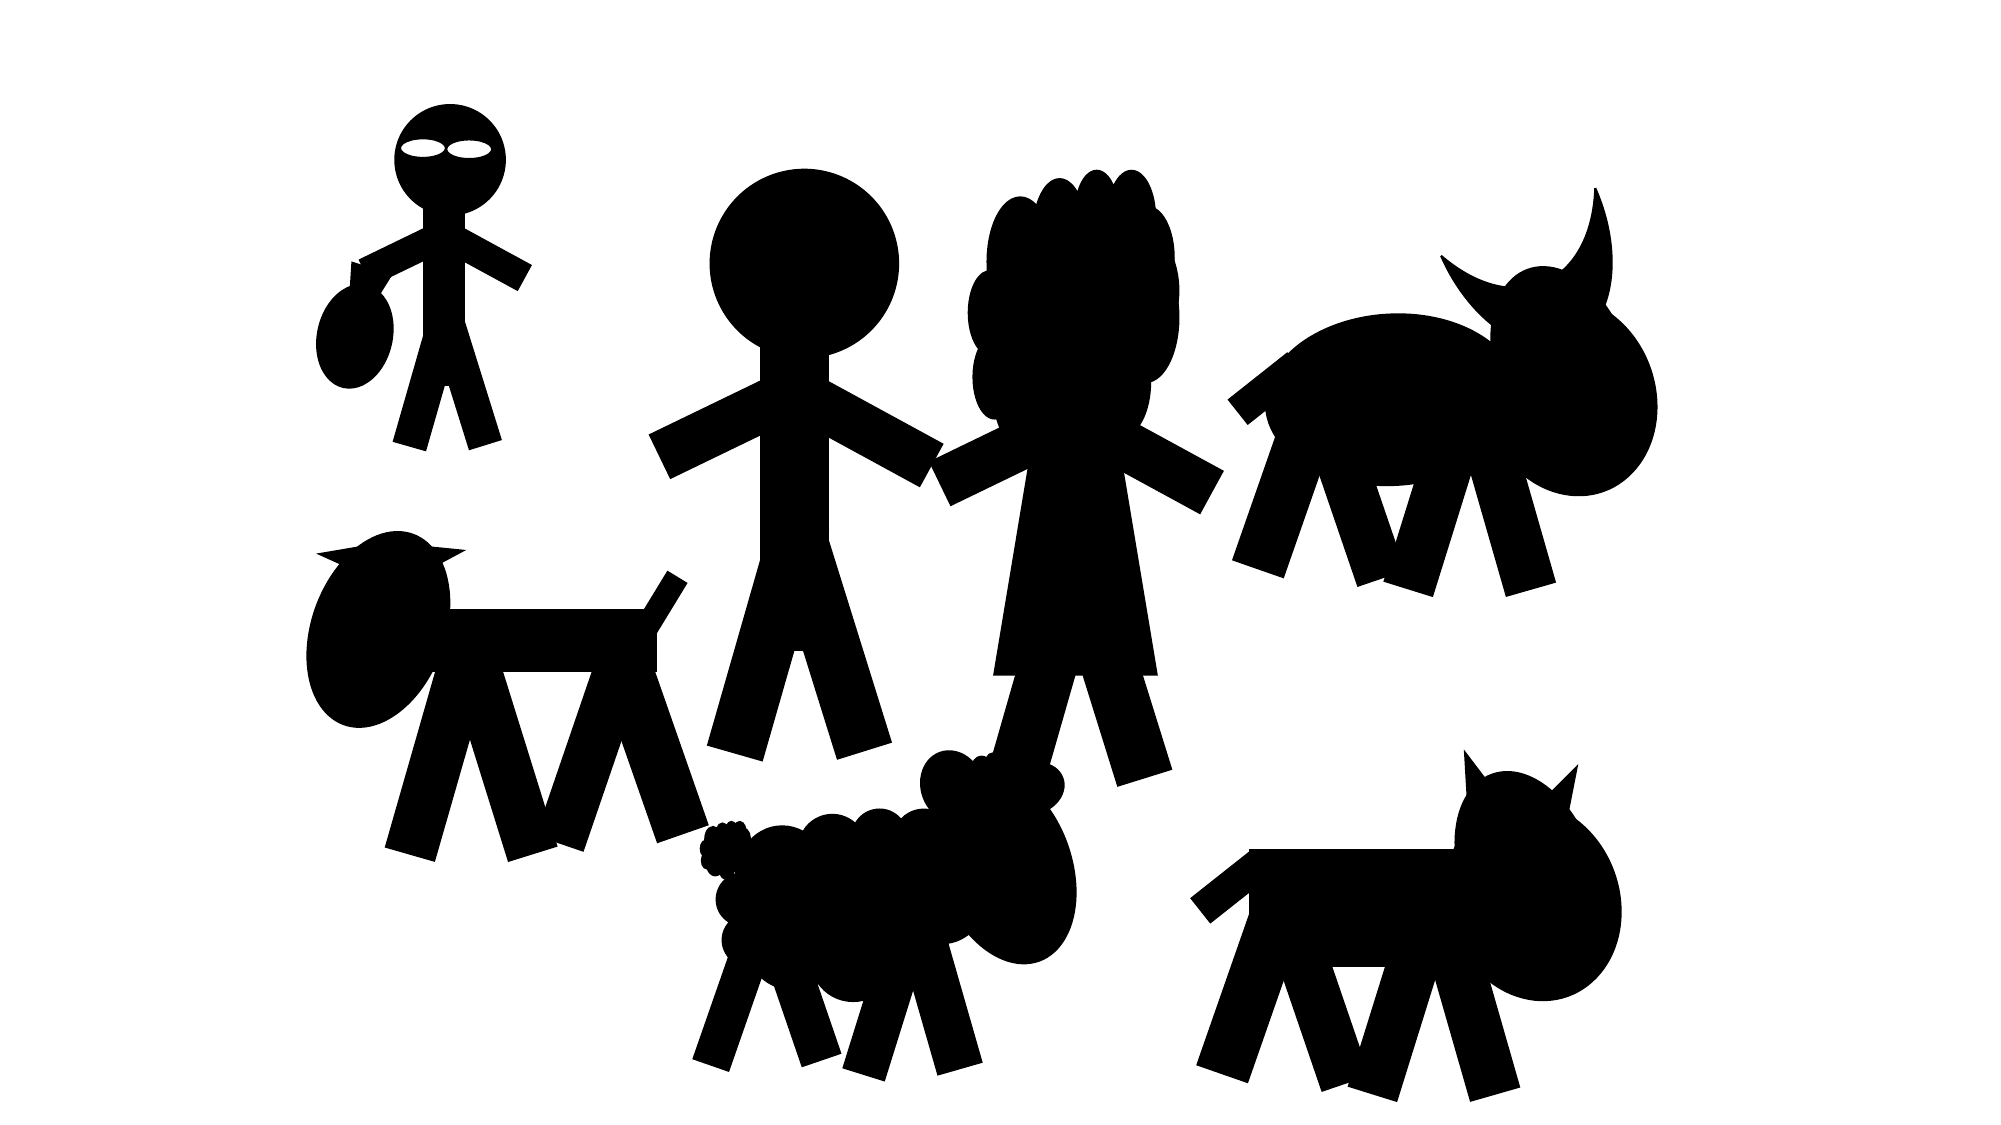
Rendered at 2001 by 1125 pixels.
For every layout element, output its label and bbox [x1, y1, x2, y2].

text_box [1192, 757, 1619, 1098]
text_box [312, 528, 677, 858]
text_box [1230, 216, 1655, 593]
text_box [933, 169, 1222, 785]
text_box [700, 750, 1071, 1079]
text_box [318, 104, 530, 449]
text_box [653, 169, 933, 758]
